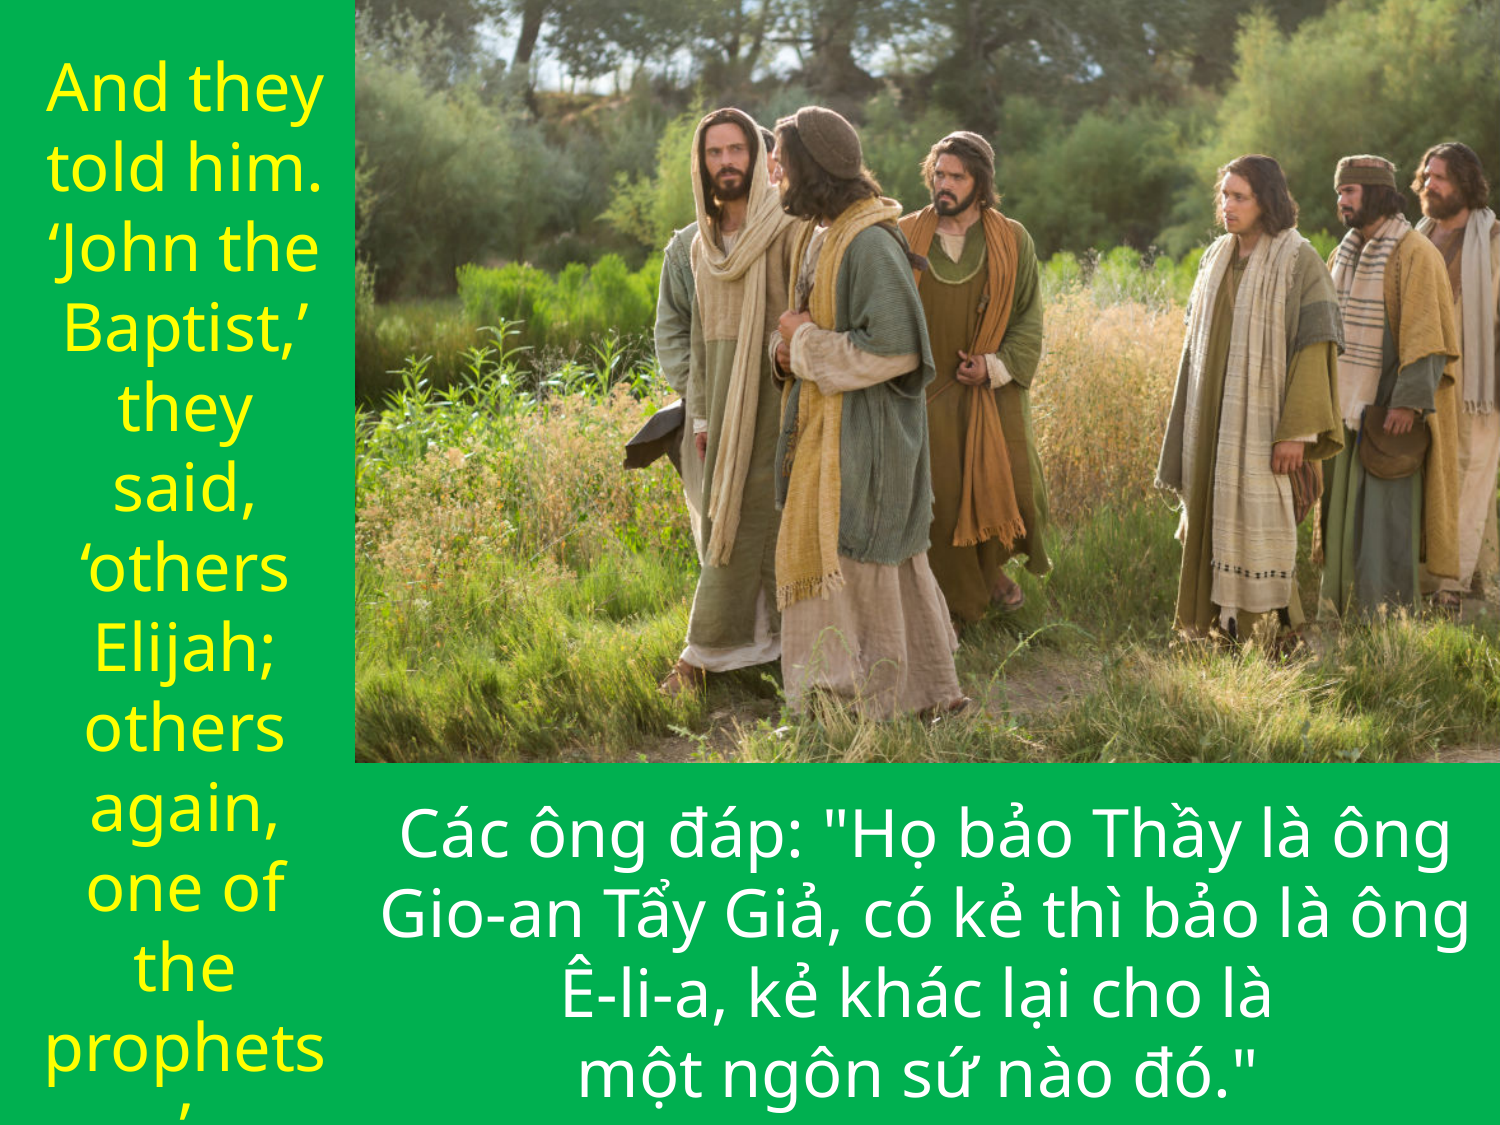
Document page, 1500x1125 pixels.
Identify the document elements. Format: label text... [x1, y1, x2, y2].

picture [355, 0, 1500, 764]
text_box Các ông đáp: "Họ bảo Thầy là ông Gio-an Tẩy Giả, có kẻ thì bảo là ông Ê-li-a, kẻ khác lại cho là một ngôn sứ nào đó." [353, 783, 1500, 1119]
text_box And they told him. ‘John the Baptist,’ they said, ‘others Elijah; others again, one of the prophets.’ [22, 37, 349, 1125]
